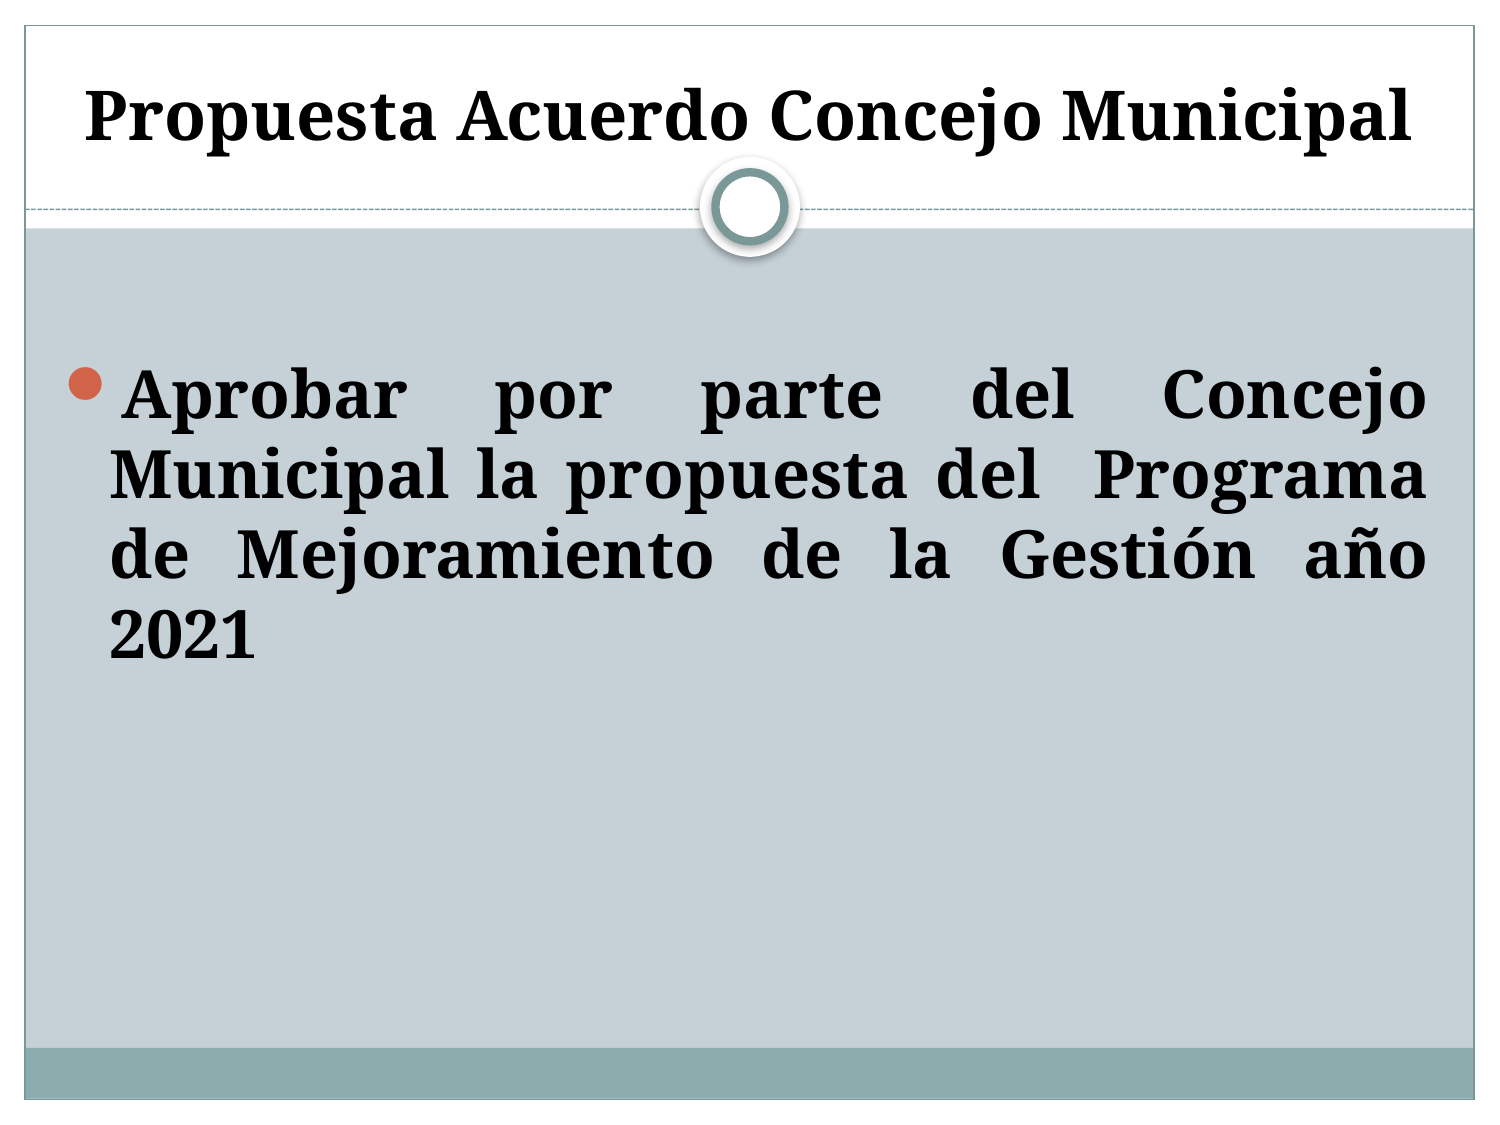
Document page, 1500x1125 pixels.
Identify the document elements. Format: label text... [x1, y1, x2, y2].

list Aprobar por parte del Concejo Municipal la propuesta del Programa de Mejoramiento de la Gestión año 2021 [49, 250, 1445, 1001]
title Propuesta Acuerdo Concejo Municipal [49, 37, 1450, 162]
